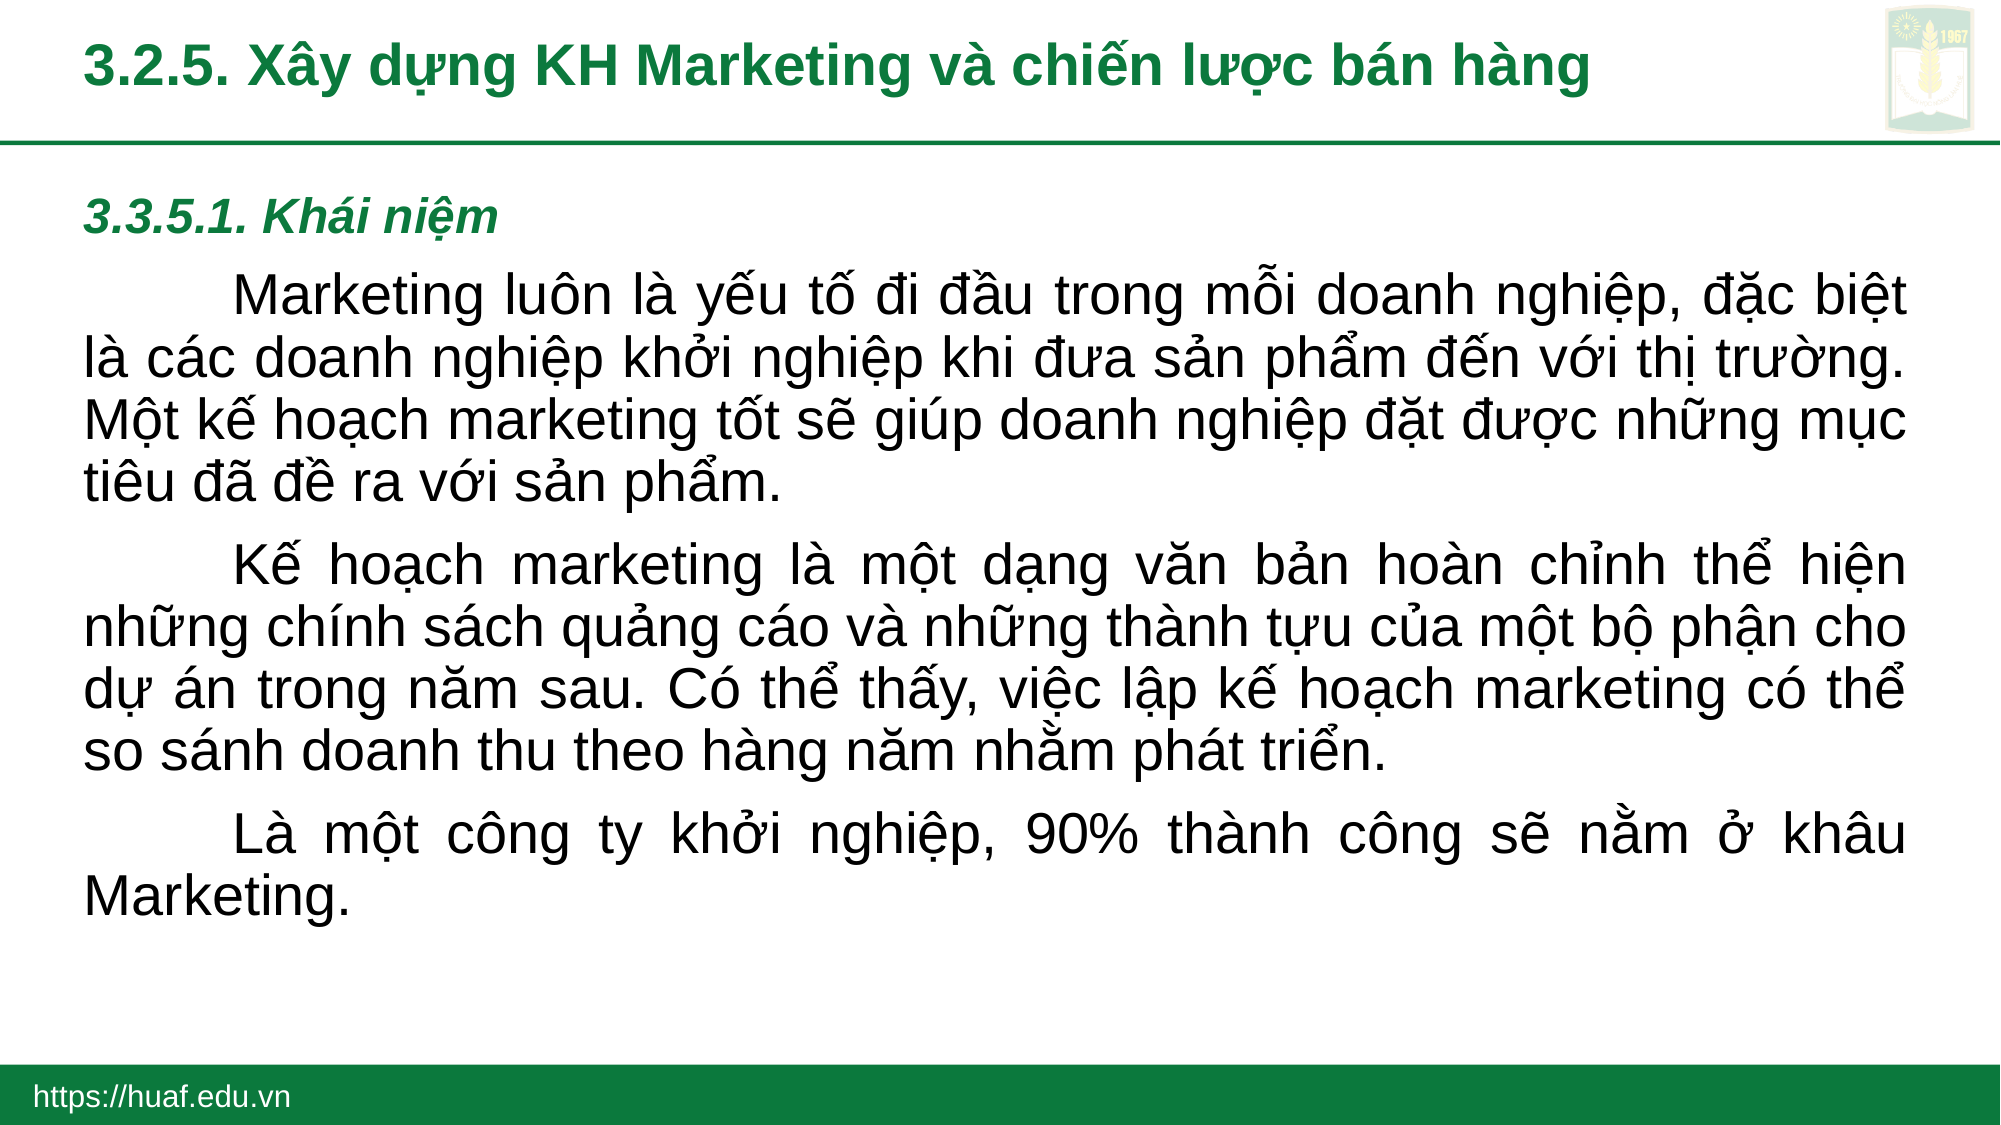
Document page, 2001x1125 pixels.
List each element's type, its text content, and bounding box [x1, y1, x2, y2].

picture [1867, 0, 2000, 148]
title 3.2.5. Xây dựng KH Marketing và chiến lược bán hàng [69, 27, 1925, 106]
footer https://huaf.edu.vn [0, 1065, 325, 1125]
list 3.3.5.1. Khái niệm Marketing luôn là yếu tố đi đầu trong mỗi doanh nghiệp, đặc biệt là các doanh nghiệp khởi nghiệp khi đưa sản phẩm đến với thị trường. Một kế hoạch marketing tốt sẽ giúp doanh nghiệp đặt được những mục tiêu đã đề ra với sản phẩm. Kế hoạch marketing là một dạng văn bản hoàn chỉnh thể hiện những chính sách quảng cáo và những thành tựu của một bộ phận cho dự án trong năm sau. Có thể thấy, việc lập kế hoạch marketing có thể so sánh doanh thu theo hàng năm nhằm phát triển. Là một công ty khởi nghiệp, 90% thành công sẽ nằm ở khâu Marketing. [69, 183, 1925, 939]
